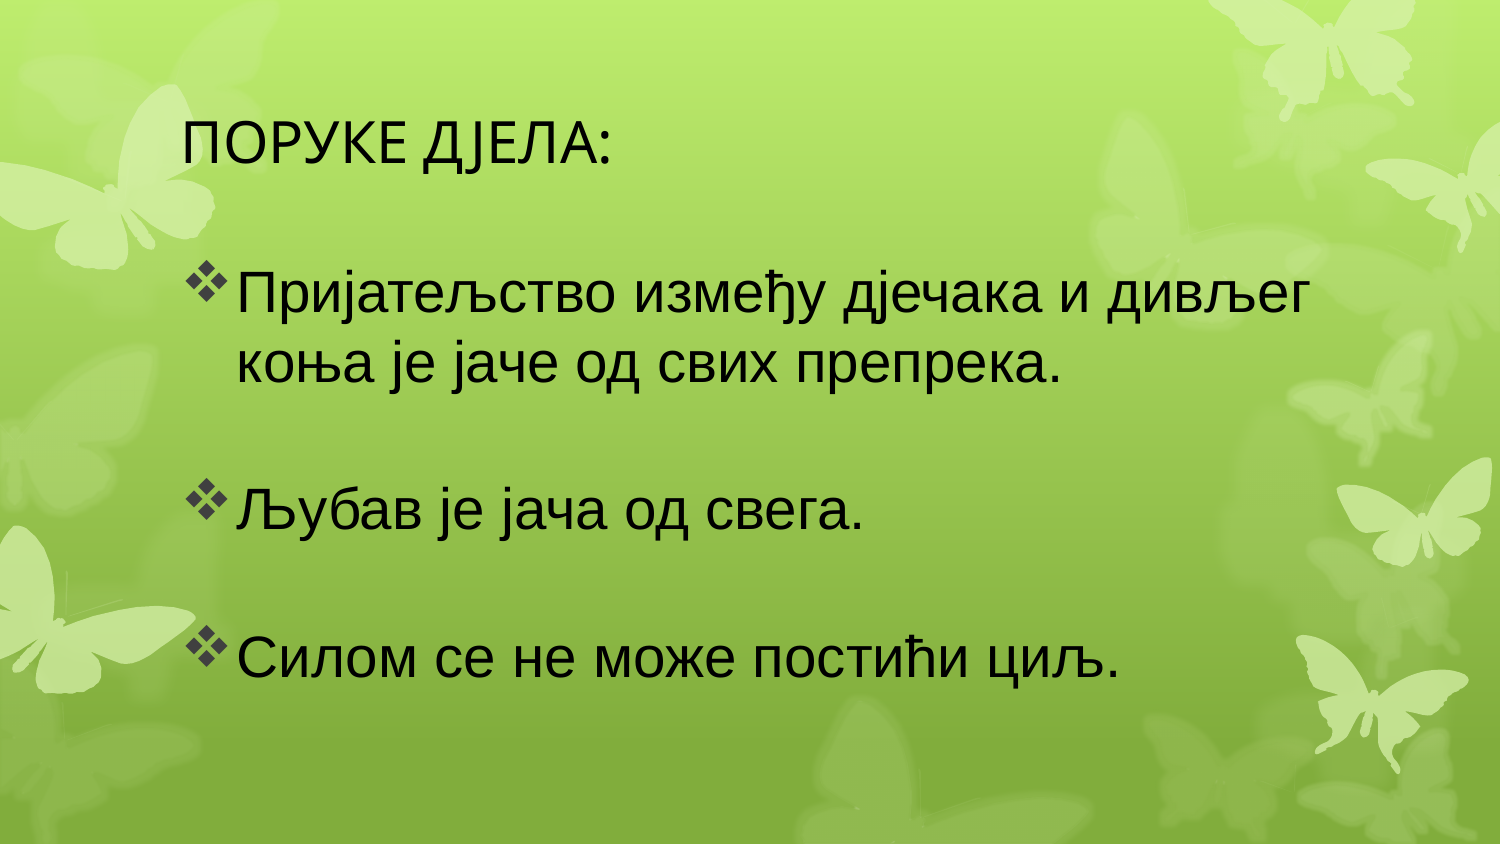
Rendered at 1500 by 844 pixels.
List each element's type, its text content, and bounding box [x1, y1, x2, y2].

title ПОРУКЕ ДЈЕЛА: [165, 83, 1335, 197]
list Пријатељство између дјечака и дивљег коња је јаче од свих препрека. Љубав је јача од свега. Силом се не може постићи циљ. [165, 222, 1335, 721]
